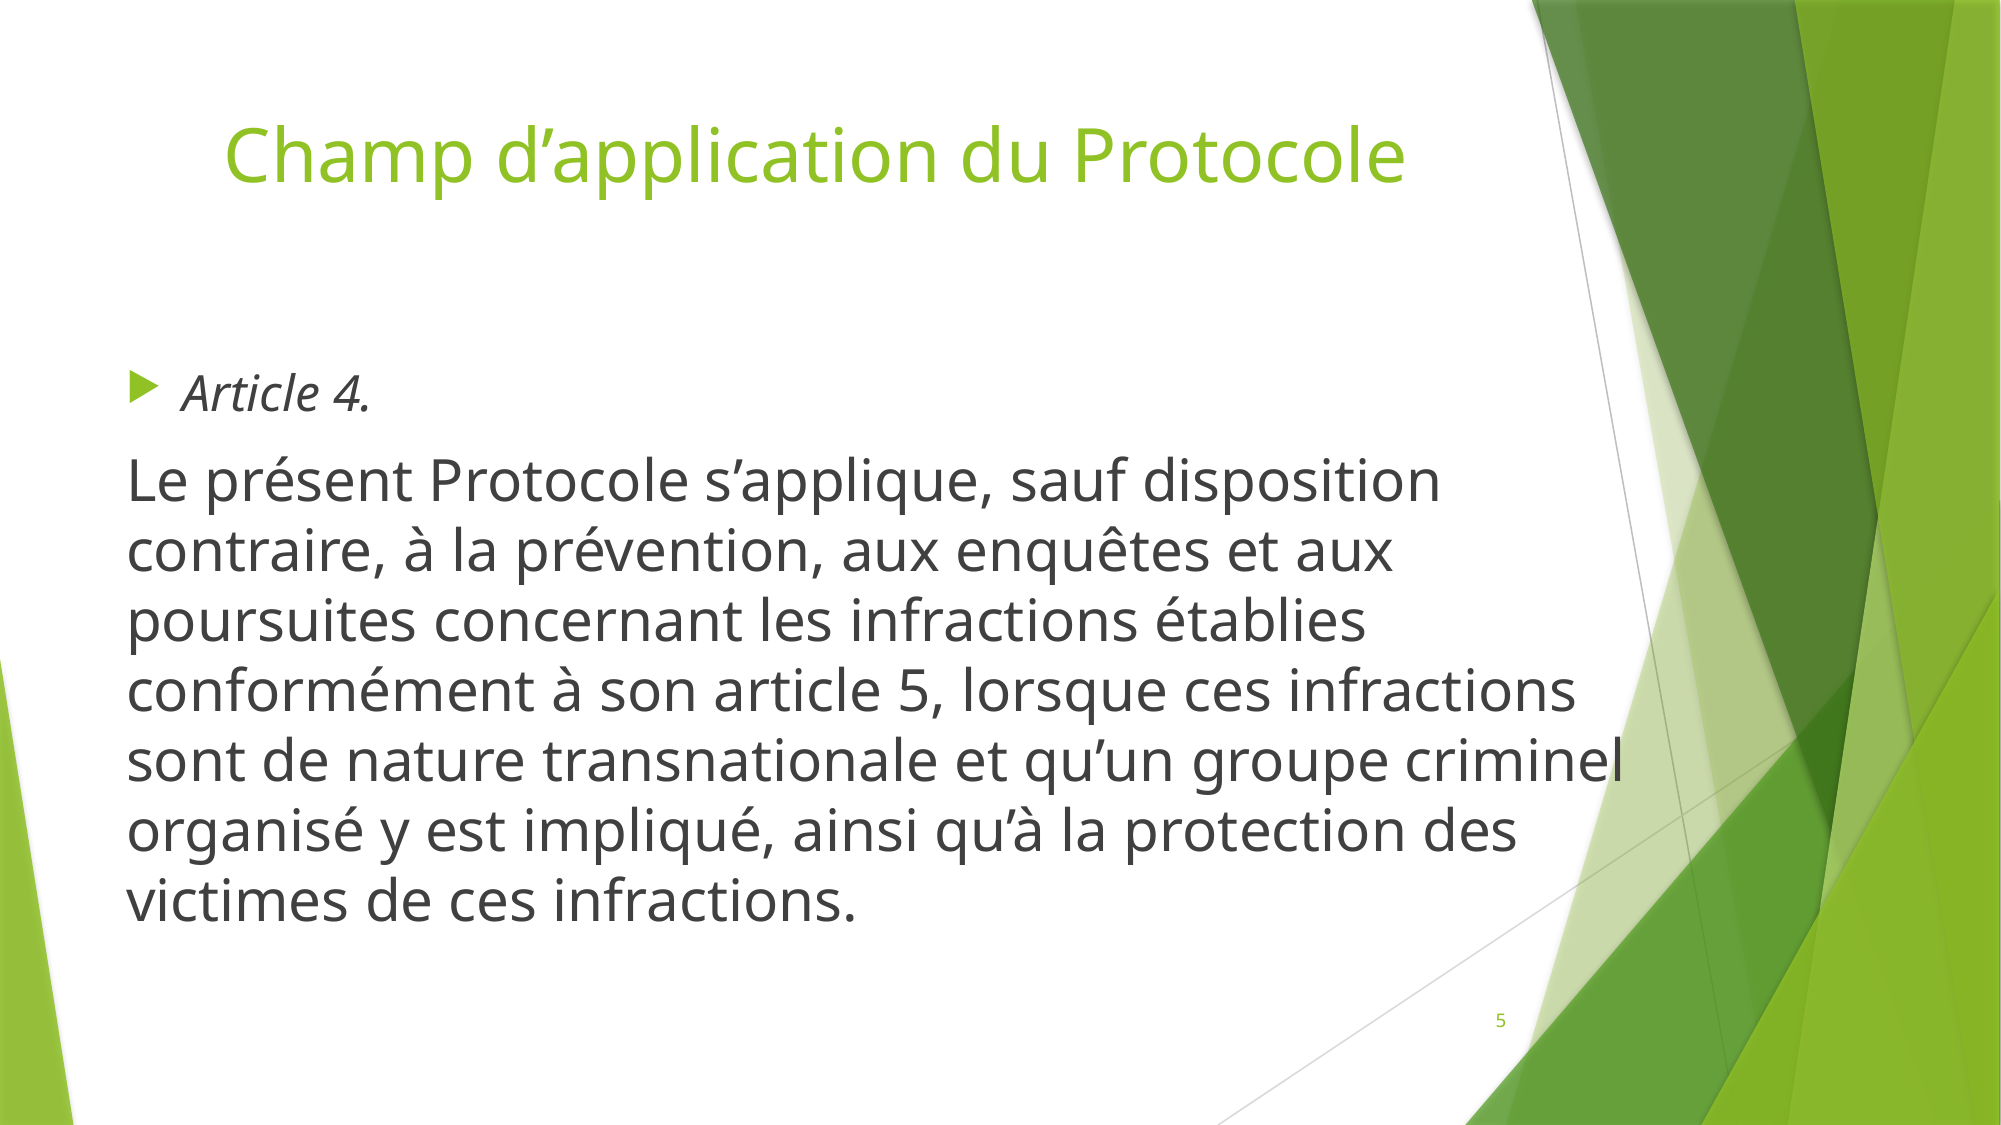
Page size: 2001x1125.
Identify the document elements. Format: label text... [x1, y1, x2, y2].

slide_number 5 [1409, 991, 1522, 1051]
title Champ d’application du Protocole [111, 99, 1522, 317]
list Article 4. Le présent Protocole s’applique, sauf disposition contraire, à la prévention, aux enquêtes et aux poursuites concernant les infractions établies conformément à son article 5, lorsque ces infractions sont de nature transnationale et qu’un groupe criminel organisé y est impliqué, ainsi qu’à la protection des victimes de ces infractions. [111, 354, 1702, 992]
